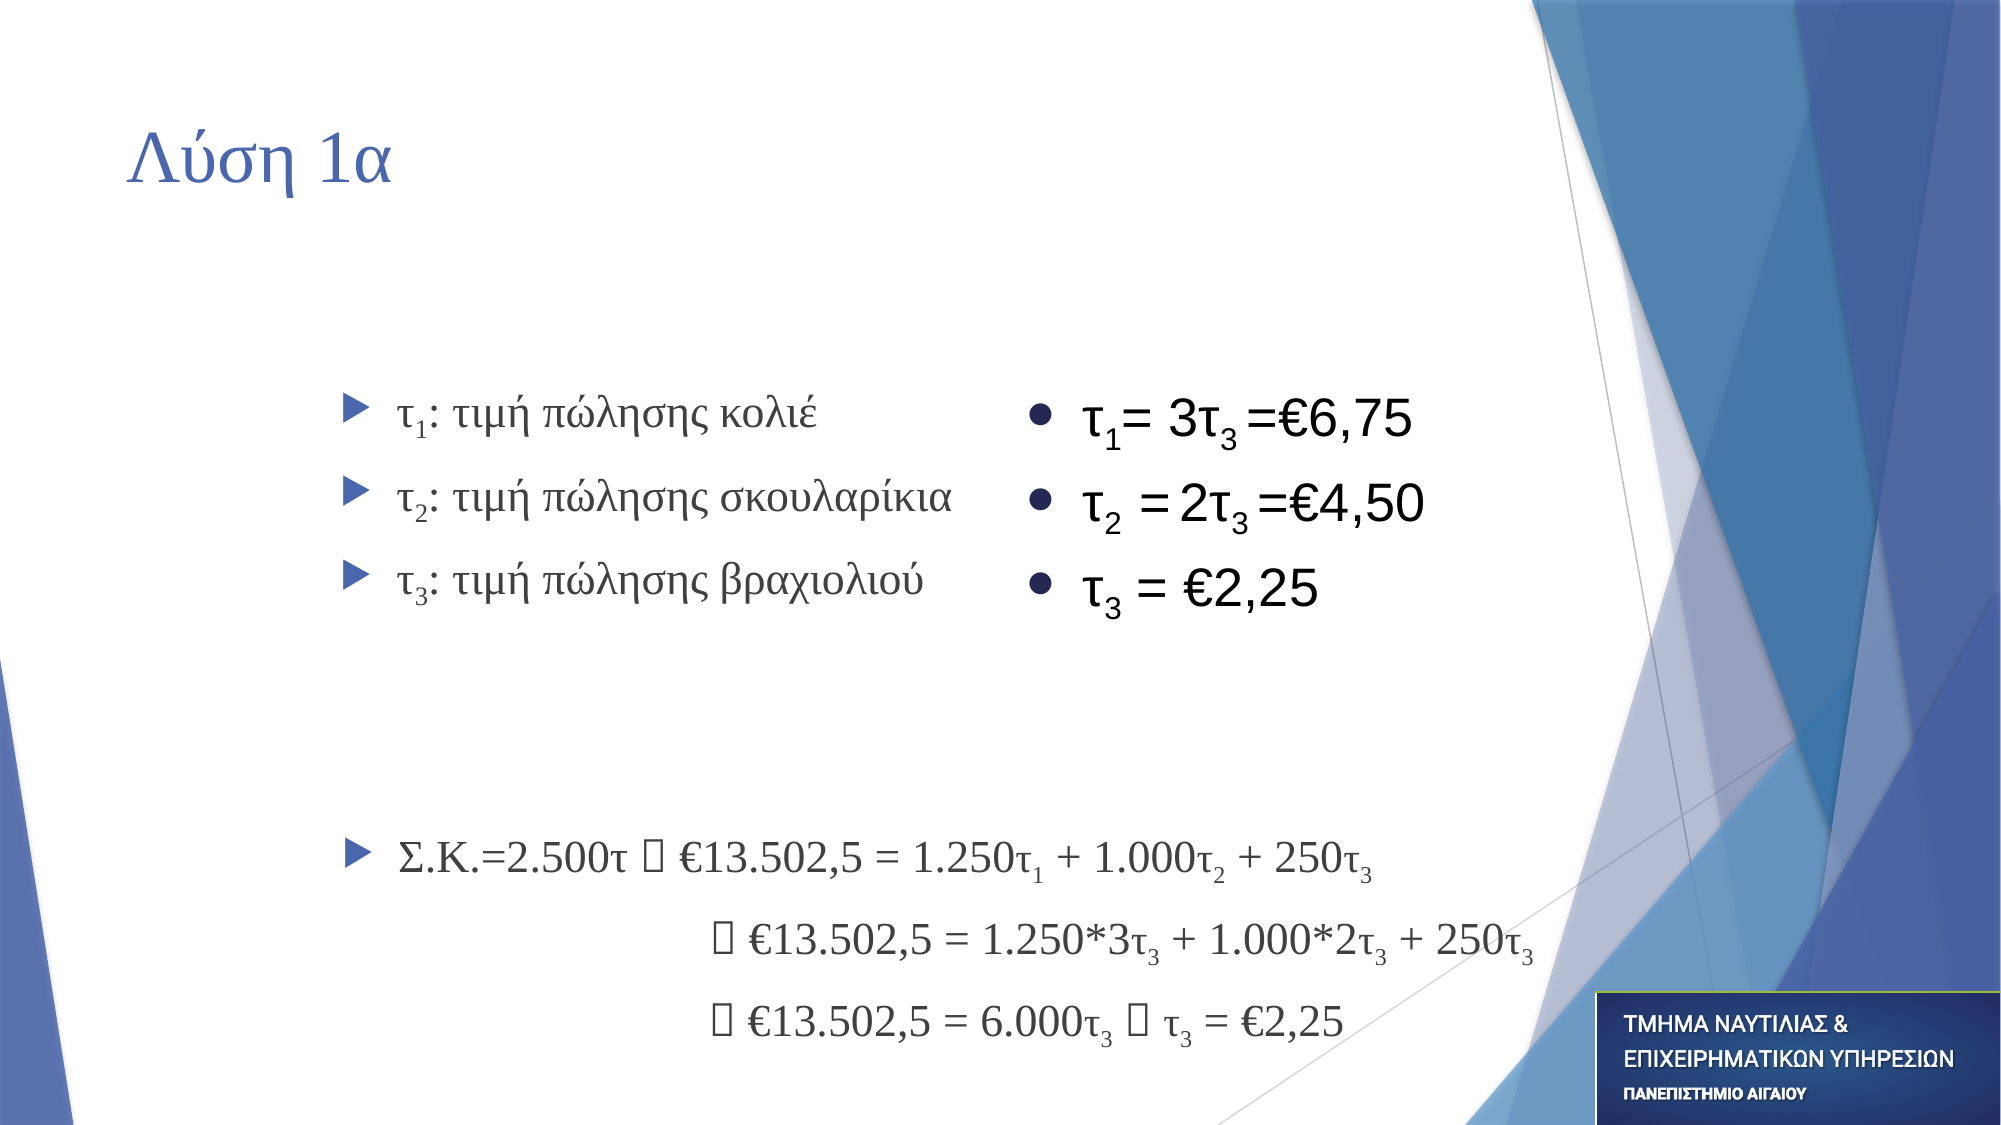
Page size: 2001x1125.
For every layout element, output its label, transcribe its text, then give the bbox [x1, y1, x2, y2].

text_box τ1= 3τ3 =€6,75 τ2 = 2τ3 =€4,50 τ3 = €2,25 [1011, 374, 1663, 696]
picture [1595, 991, 2000, 1125]
list Σ.Κ.=2.500τ  €13.502,5 = 1.250τ1 + 1.000τ2 + 250τ3  €13.502,5 = 1.250*3τ3 + 1.000*2τ3 + 250τ3  €13.502,5 = 6.000τ3  τ3 = €2,25 [326, 819, 1638, 1063]
list τ1: τιμή πώλησης κολιέ τ2: τιμή πώλησης σκουλαρίκια τ3: τιμή πώλησης βραχιολιού [324, 374, 977, 738]
title Λύση 1α [111, 99, 1522, 317]
